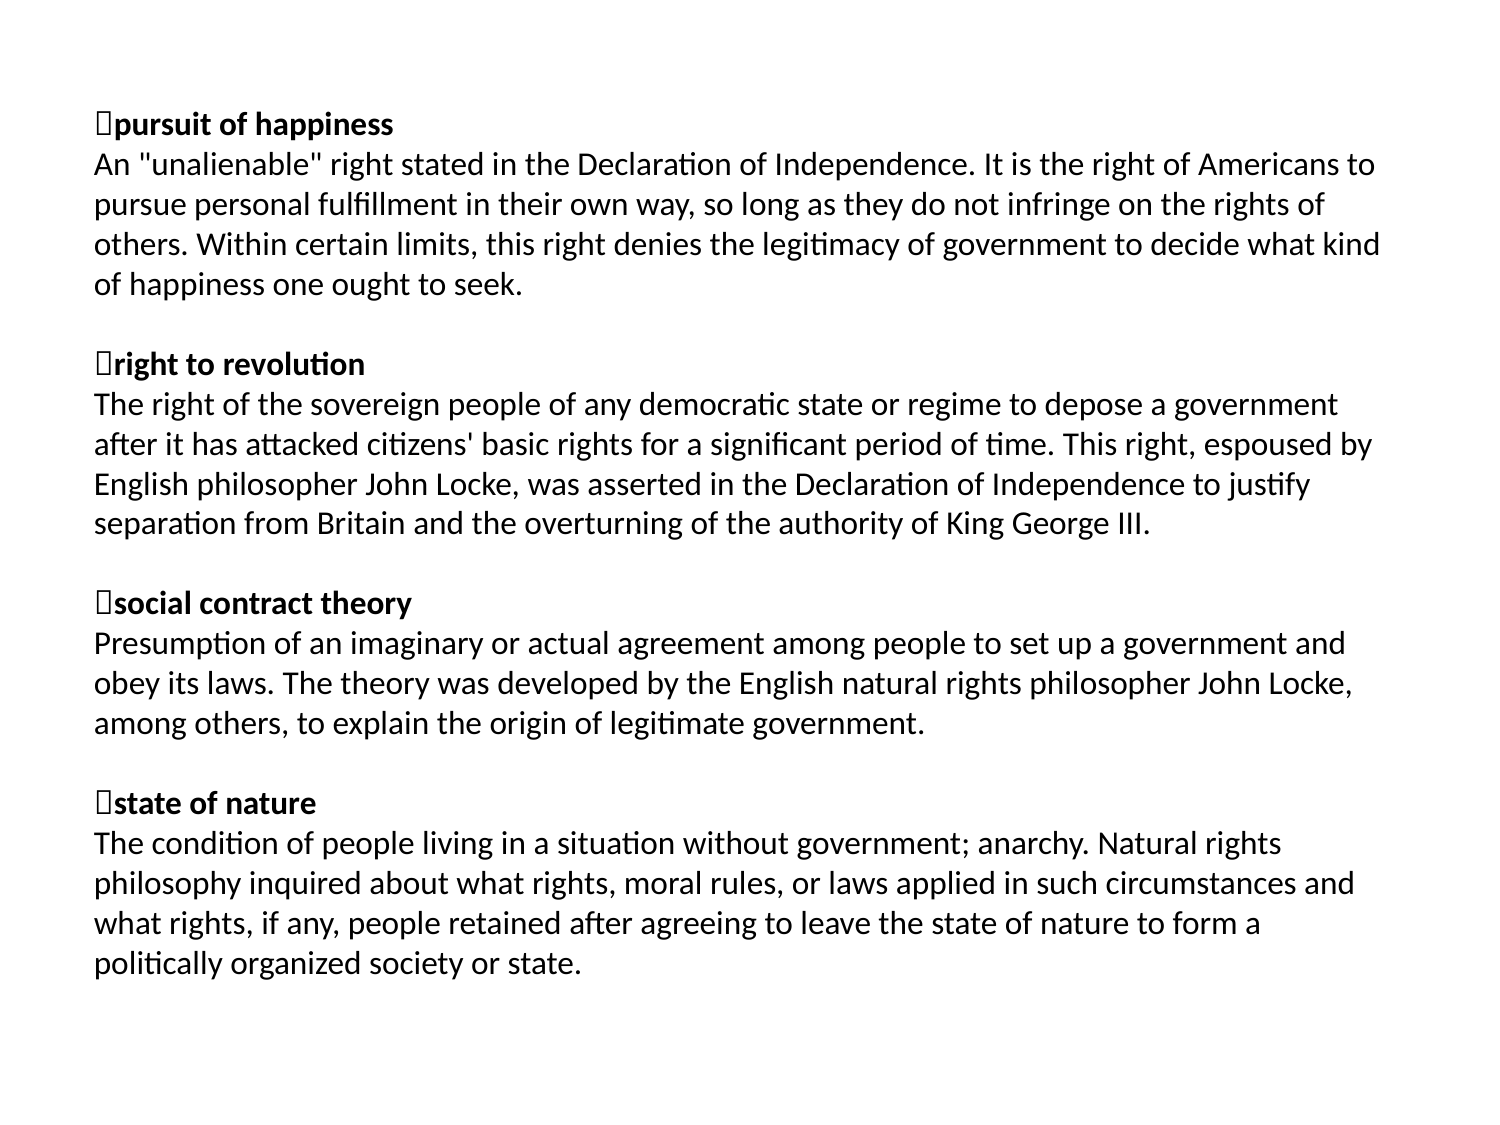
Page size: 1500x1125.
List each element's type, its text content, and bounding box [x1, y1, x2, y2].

text_box pursuit of happiness An "unalienable" right stated in the Declaration of Independence. It is the right of Americans to pursue personal fulfillment in their own way, so long as they do not infringe on the rights of others. Within certain limits, this right denies the legitimacy of government to decide what kind of happiness one ought to seek. right to revolution The right of the sovereign people of any democratic state or regime to depose a government after it has attacked citizens' basic rights for a significant period of time. This right, espoused by English philosopher John Locke, was asserted in the Declaration of Independence to justify separation from Britain and the overturning of the authority of King George III. social contract theory Presumption of an imaginary or actual agreement among people to set up a government and obey its laws. The theory was developed by the English natural rights philosopher John Locke, among others, to explain the origin of legitimate government. state of nature The condition of people living in a situation without government; anarchy. Natural rights philosophy inquired about what rights, moral rules, or laws applied in such circumstances and what rights, if any, people retained after agreeing to leave the state of nature to form a politically organized society or state. [79, 95, 1404, 989]
